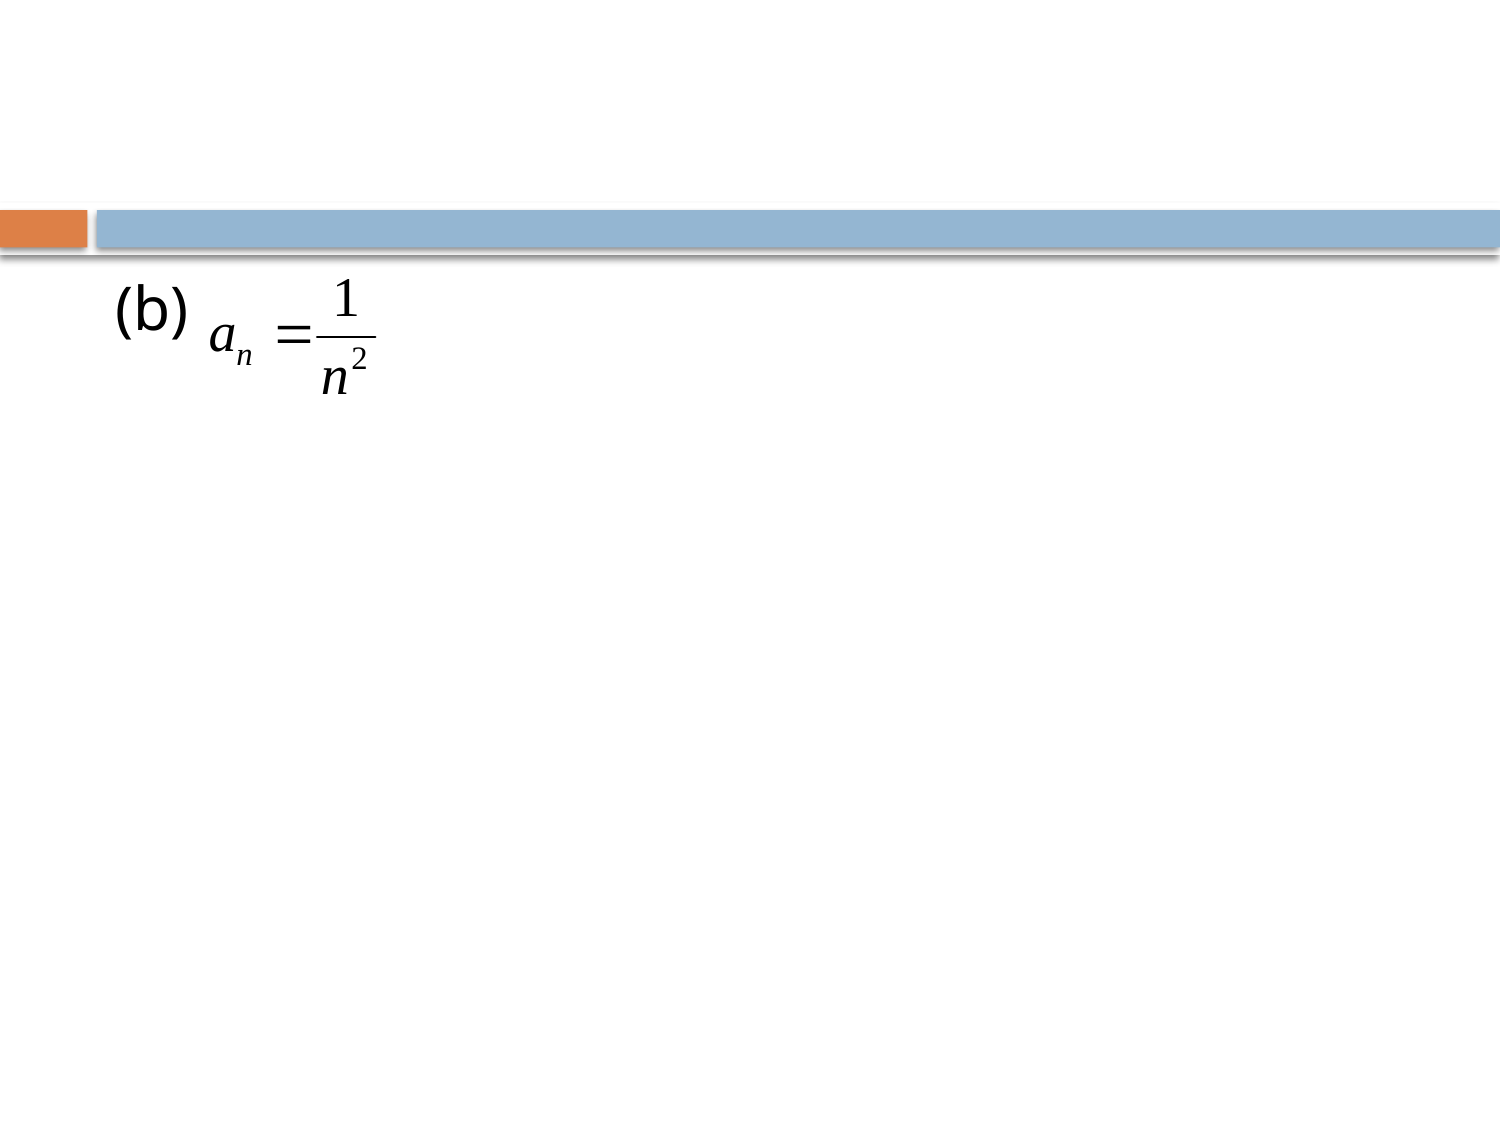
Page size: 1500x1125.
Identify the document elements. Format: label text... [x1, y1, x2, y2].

list (b) [100, 262, 1438, 1000]
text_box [199, 262, 388, 408]
